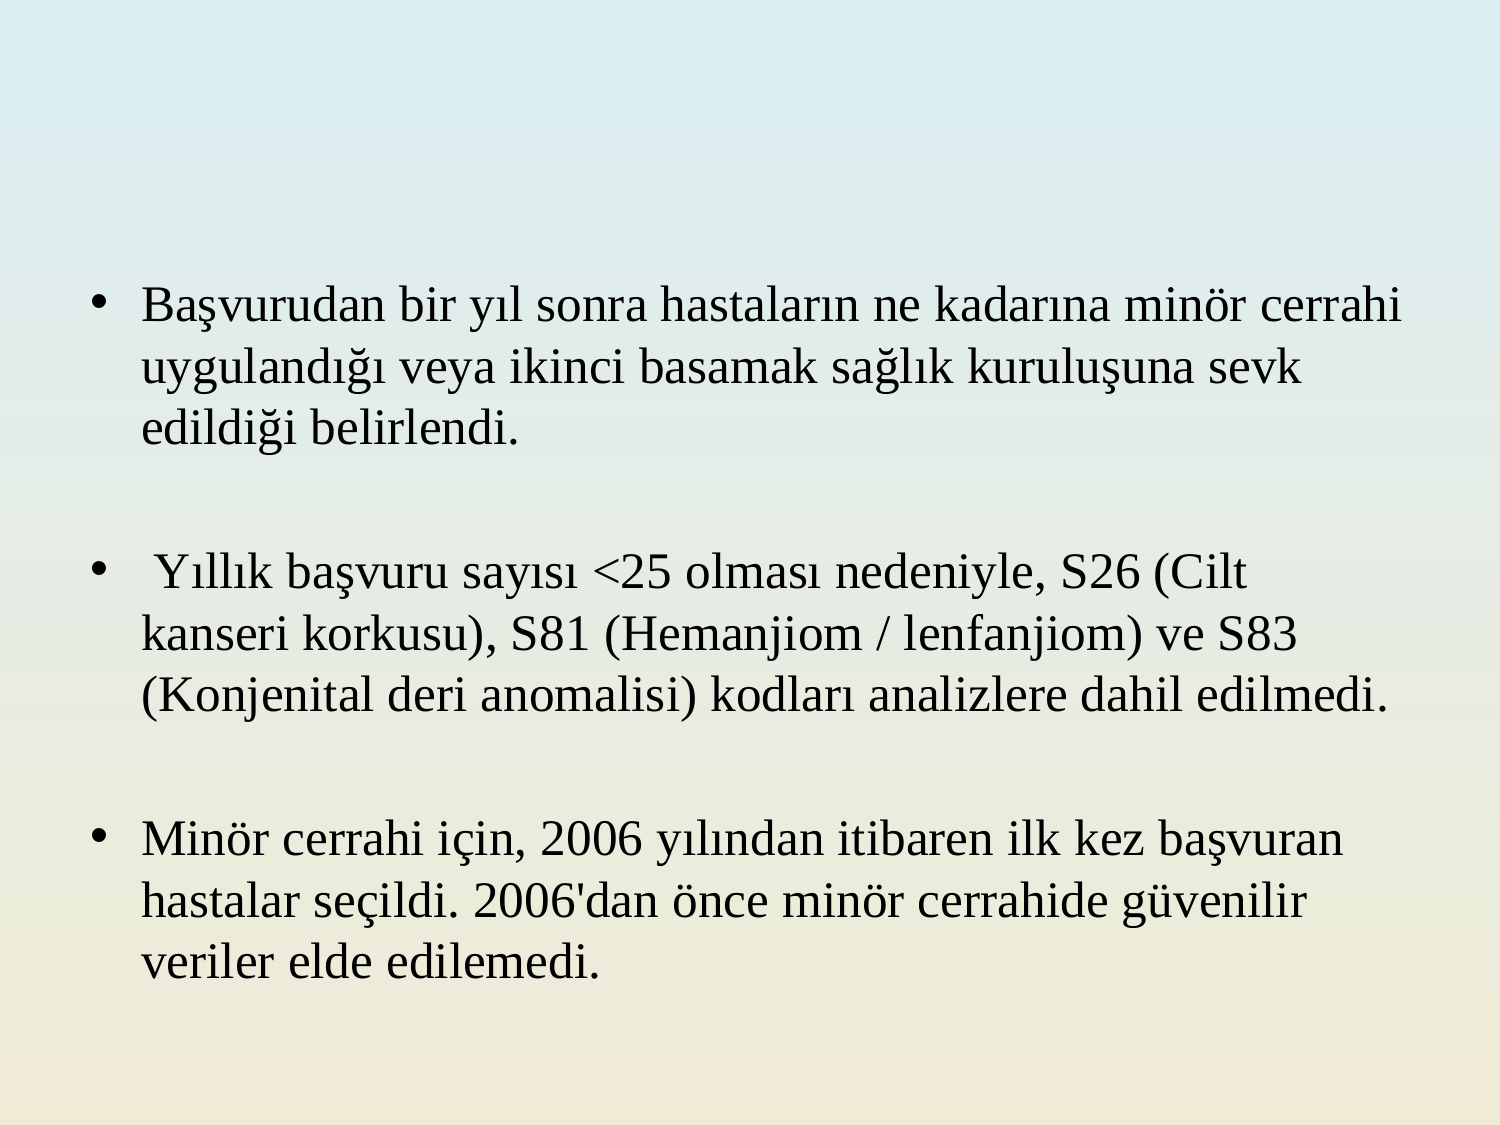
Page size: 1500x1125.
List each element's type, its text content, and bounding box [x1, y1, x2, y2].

list Başvurudan bir yıl sonra hastaların ne kadarına minör cerrahi uygulandığı veya ikinci basamak sağlık kuruluşuna sevk edildiği belirlendi. Yıllık başvuru sayısı <25 olması nedeniyle, S26 (Cilt kanseri korkusu), S81 (Hemanjiom / lenfanjiom) ve S83 (Konjenital deri anomalisi) kodları analizlere dahil edilmedi. Minör cerrahi için, 2006 yılından itibaren ilk kez başvuran hastalar seçildi. 2006'dan önce minör cerrahide güvenilir veriler elde edilemedi. [74, 262, 1426, 1006]
